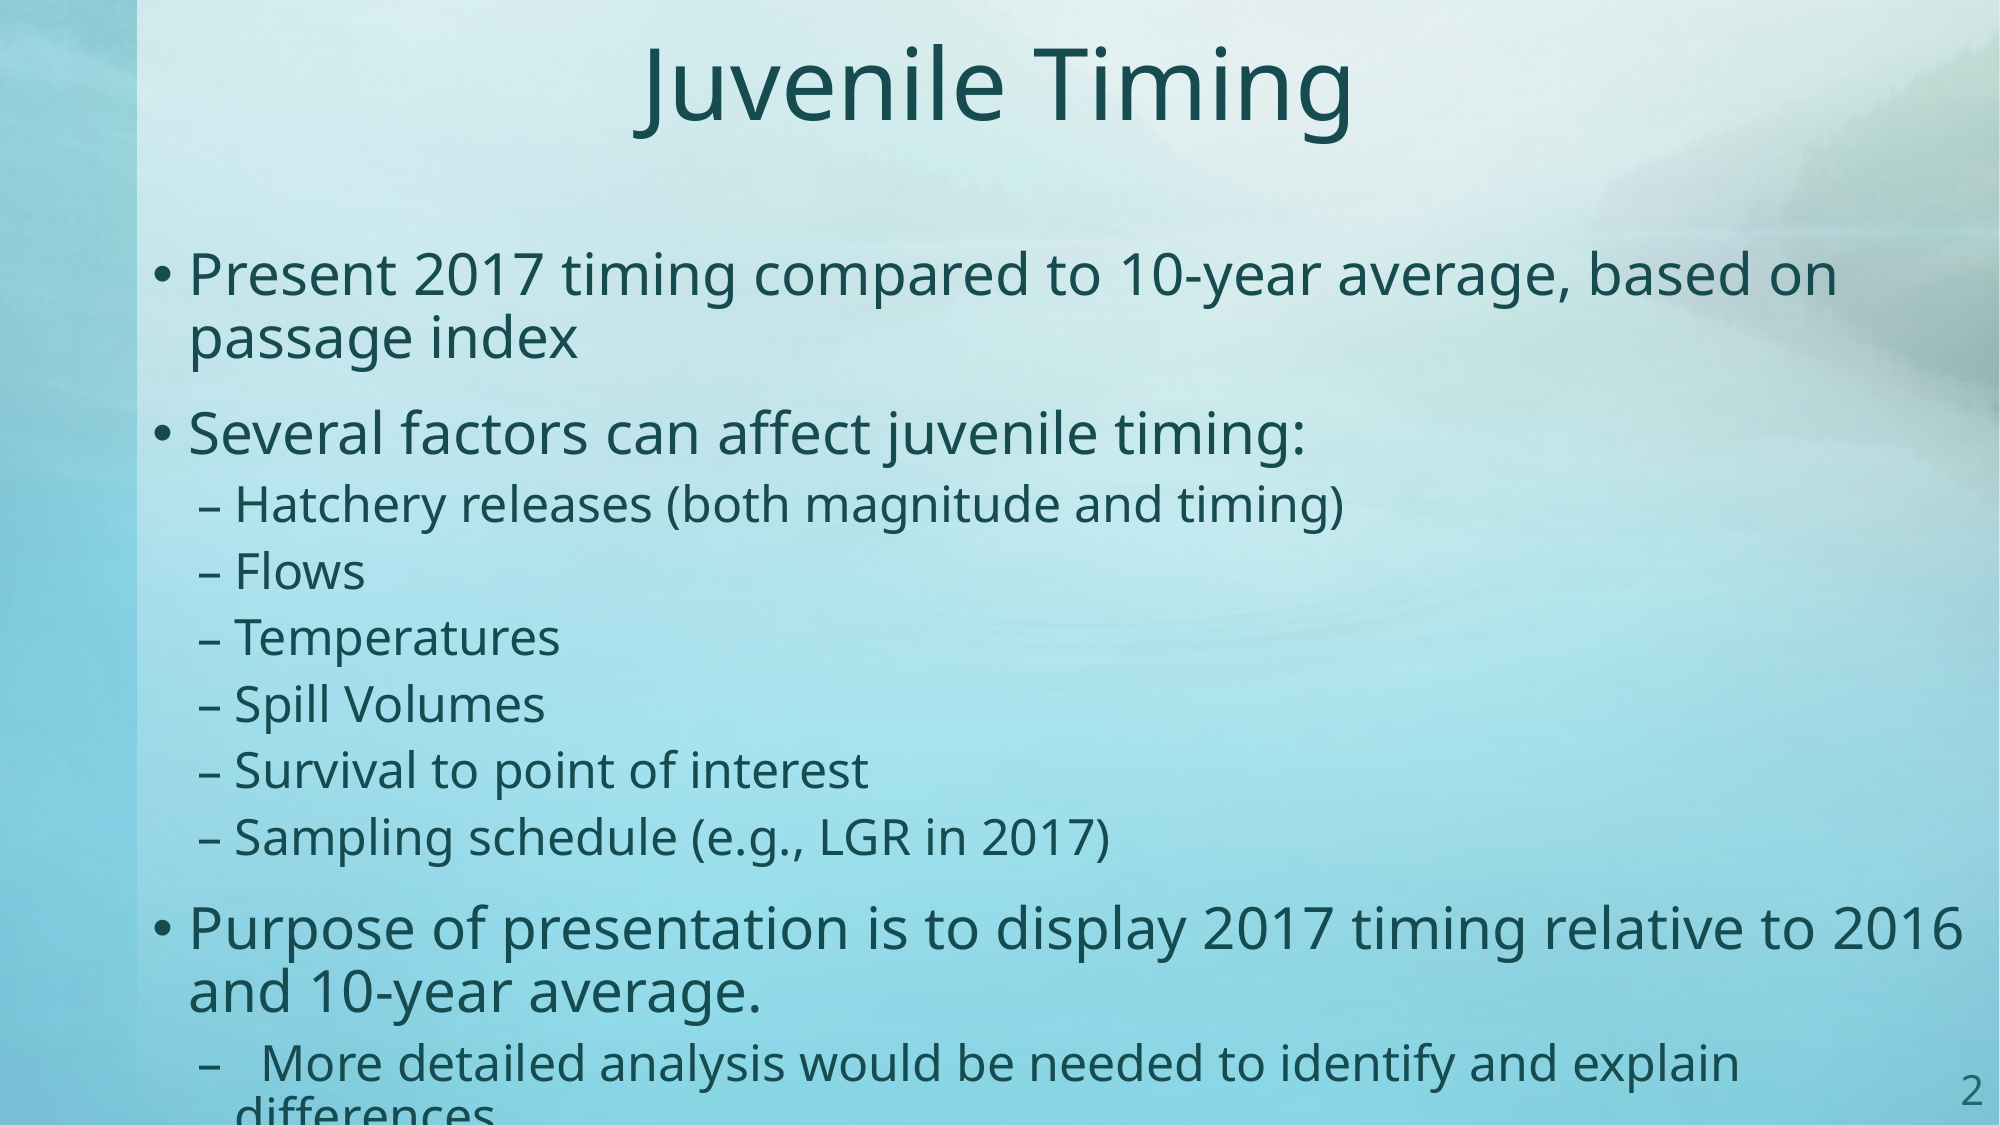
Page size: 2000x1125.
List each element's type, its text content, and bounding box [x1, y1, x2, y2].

picture [0, 0, 2000, 1125]
list Present 2017 timing compared to 10-year average, based on passage index Several factors can affect juvenile timing: Hatchery releases (both magnitude and timing) Flows Temperatures Spill Volumes Survival to point of interest Sampling schedule (e.g., LGR in 2017) Purpose of presentation is to display 2017 timing relative to 2016 and 10-year average. More detailed analysis would be needed to identify and explain differences [137, 237, 2000, 975]
slide_number 2 [1532, 1062, 2000, 1122]
title Juvenile Timing [212, 0, 1788, 150]
